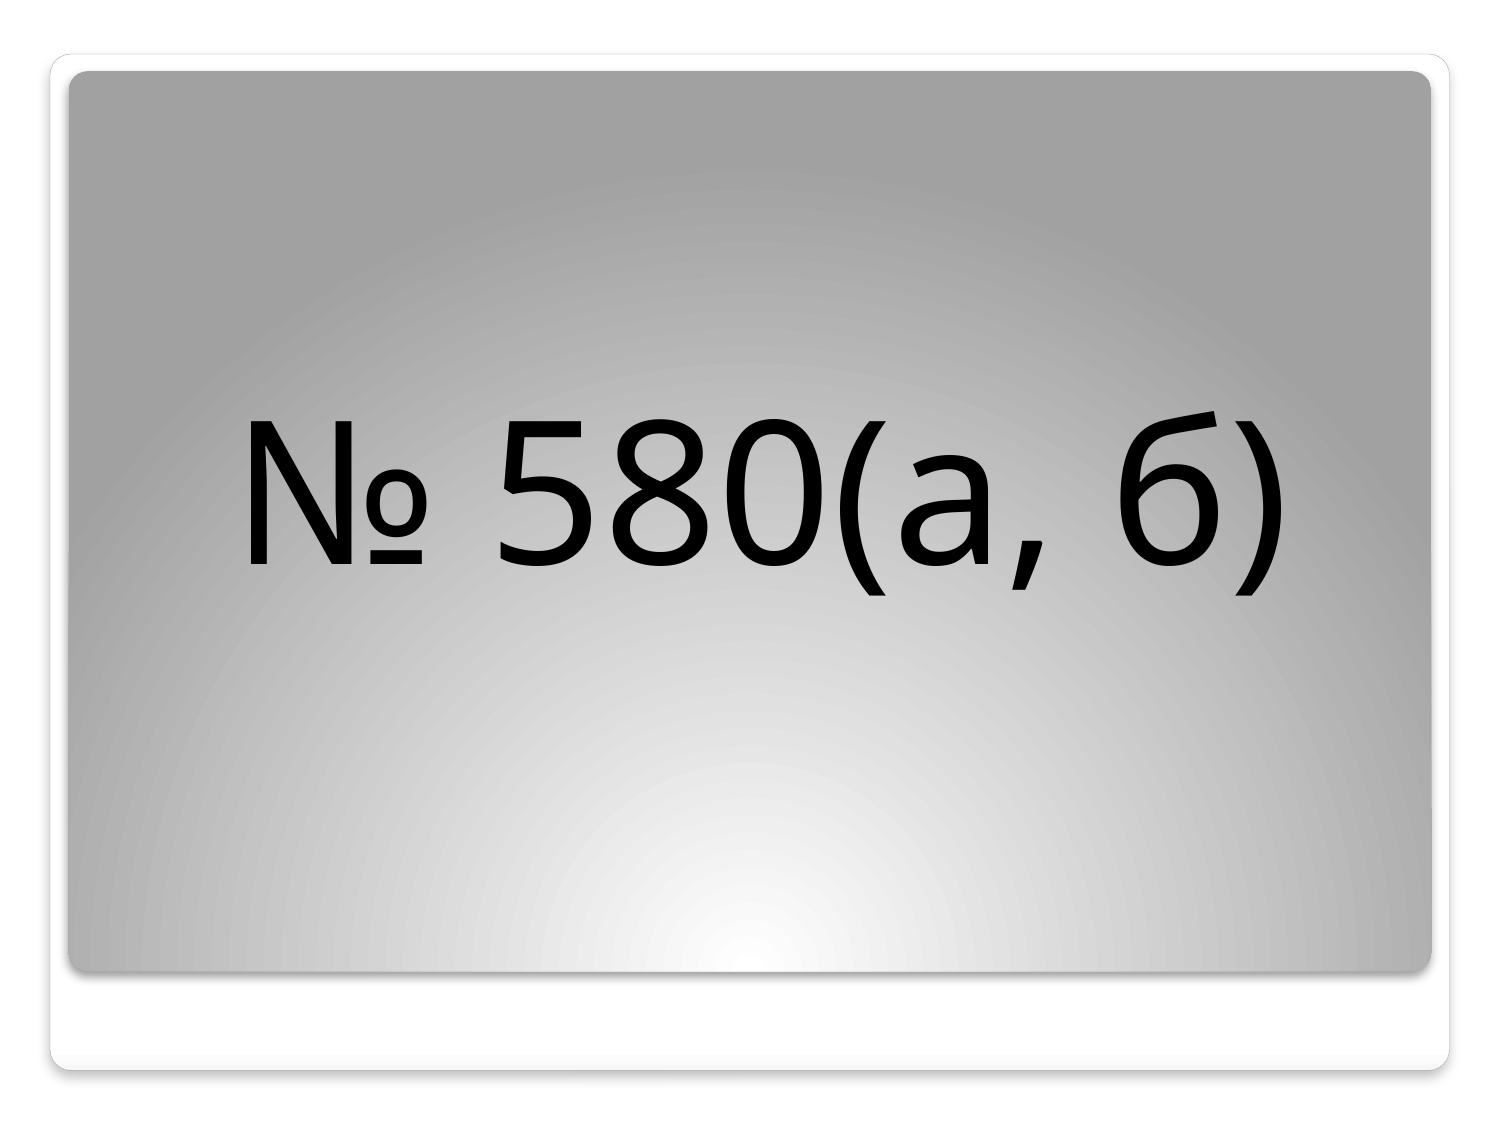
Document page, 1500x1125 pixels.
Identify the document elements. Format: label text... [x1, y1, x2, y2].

list № 580(а, б) [82, 349, 1425, 774]
